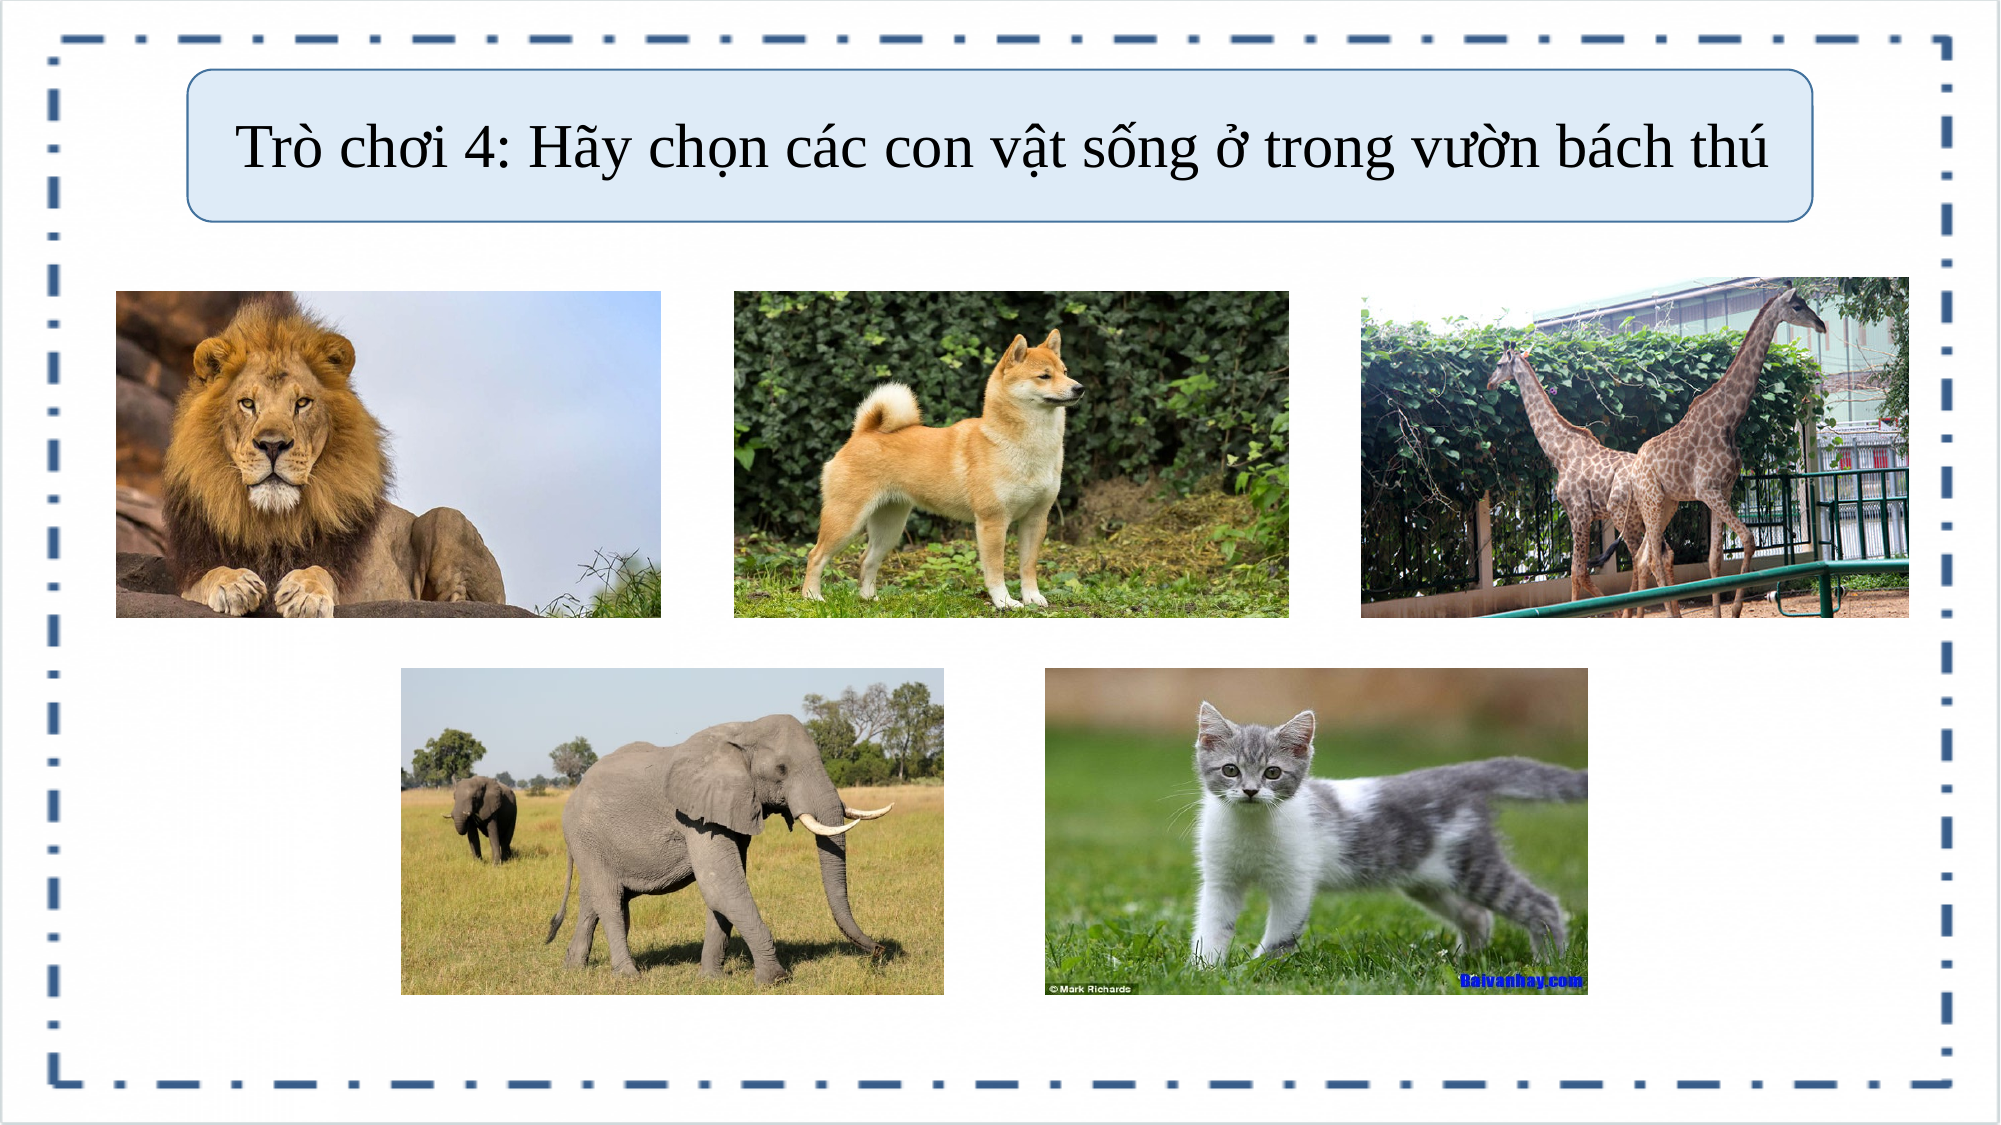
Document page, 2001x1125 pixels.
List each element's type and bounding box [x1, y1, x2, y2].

list [401, 668, 944, 995]
text_box [187, 69, 1813, 222]
list [116, 291, 661, 618]
picture [0, 0, 2001, 1125]
